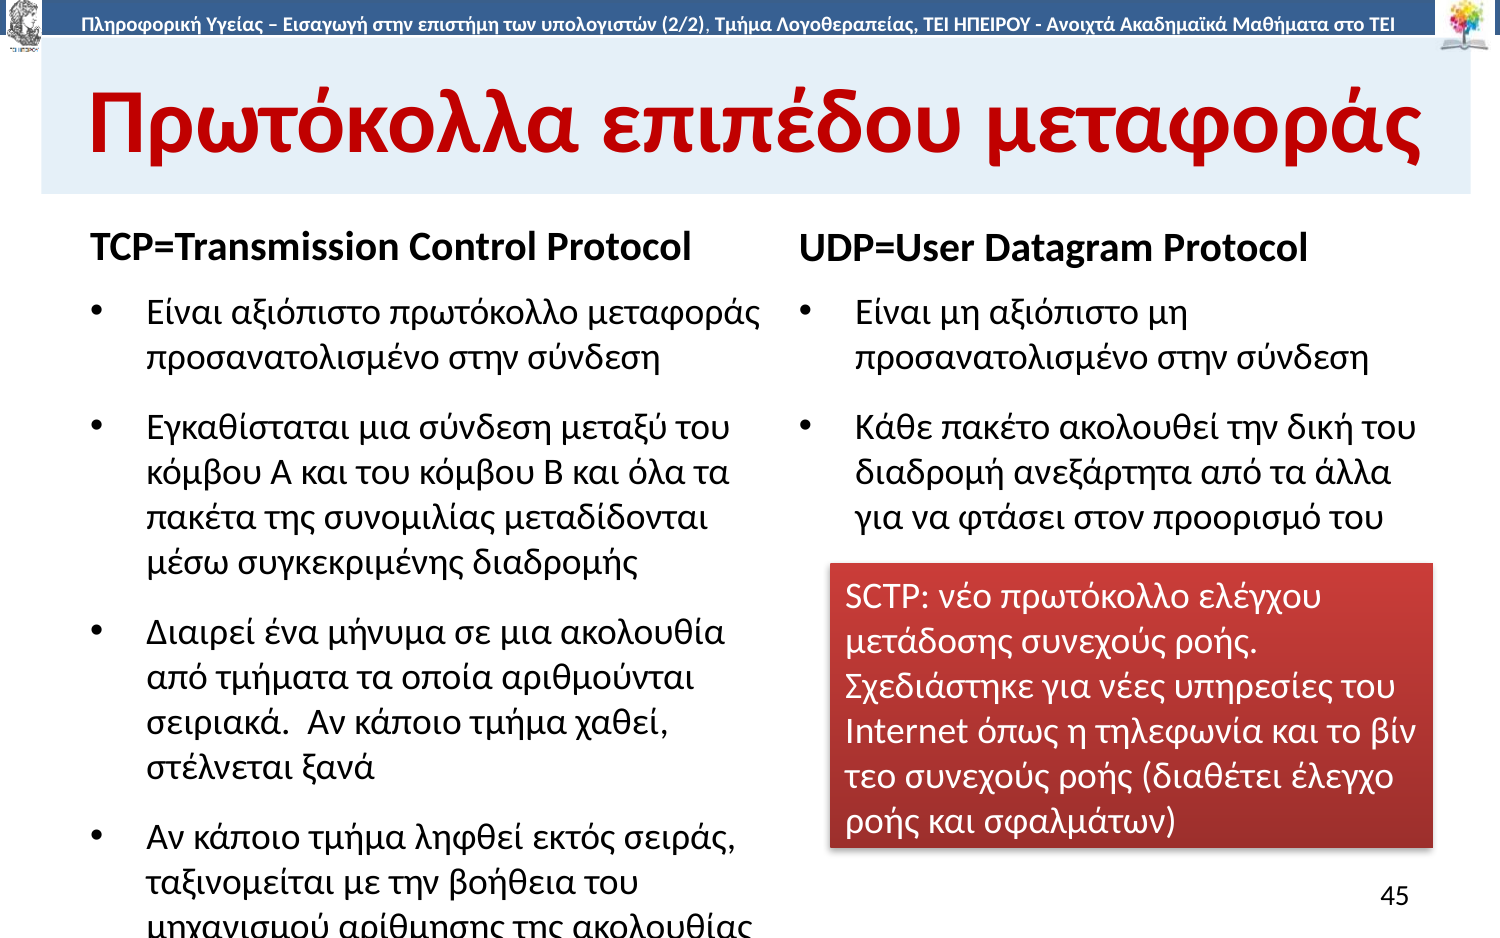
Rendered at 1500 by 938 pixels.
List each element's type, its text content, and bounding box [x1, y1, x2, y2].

text_box SCTP: νέο πρωτόκολλο ελέγχου μετάδοσης συνεχούς ροής. Σχεδιάστηκε για νέες υπηρεσίες του Internet όπως η τηλεφωνία και το βίν τεο συνεχούς ροής (διαθέτει έλεγχο ροής και σφαλμάτων) [830, 563, 1433, 848]
text_box UDP=User Datagram Protocol [783, 212, 1447, 279]
picture [1435, 0, 1495, 52]
title Πρωτόκολλα επιπέδου μεταφοράς [41, 37, 1471, 194]
list Είναι μη αξιόπιστο μη προσανατολισμένο στην σύνδεση Κάθε πακέτο ακολουθεί την δική του διαδρομή ανεξάρτητα από τα άλλα για να φτάσει στον προορισμό του [783, 279, 1447, 938]
text_box TCP=Transmission Control Protocol [75, 210, 738, 279]
slide_number 45 [1074, 868, 1425, 919]
picture [6, 0, 42, 54]
list Είναι αξιόπιστο πρωτόκολλο μεταφοράς προσανατολισμένο στην σύνδεση Εγκαθίσταται μια σύνδεση μεταξύ του κόμβου Α και του κόμβου Β και όλα τα πακέτα της συνομιλίας μεταδίδονται μέσω συγκεκριμένης διαδρομής Διαιρεί ένα μήνυμα σε μια ακολουθία από τμήματα τα οποία αριθμούνται σειριακά. Αν κάποιο τμήμα χαθεί, στέλνεται ξανά Αν κάποιο τμήμα ληφθεί εκτός σειράς, ταξινομείται με την βοήθεια του μηχανισμού αρίθμησης της ακολουθίας [75, 279, 783, 938]
